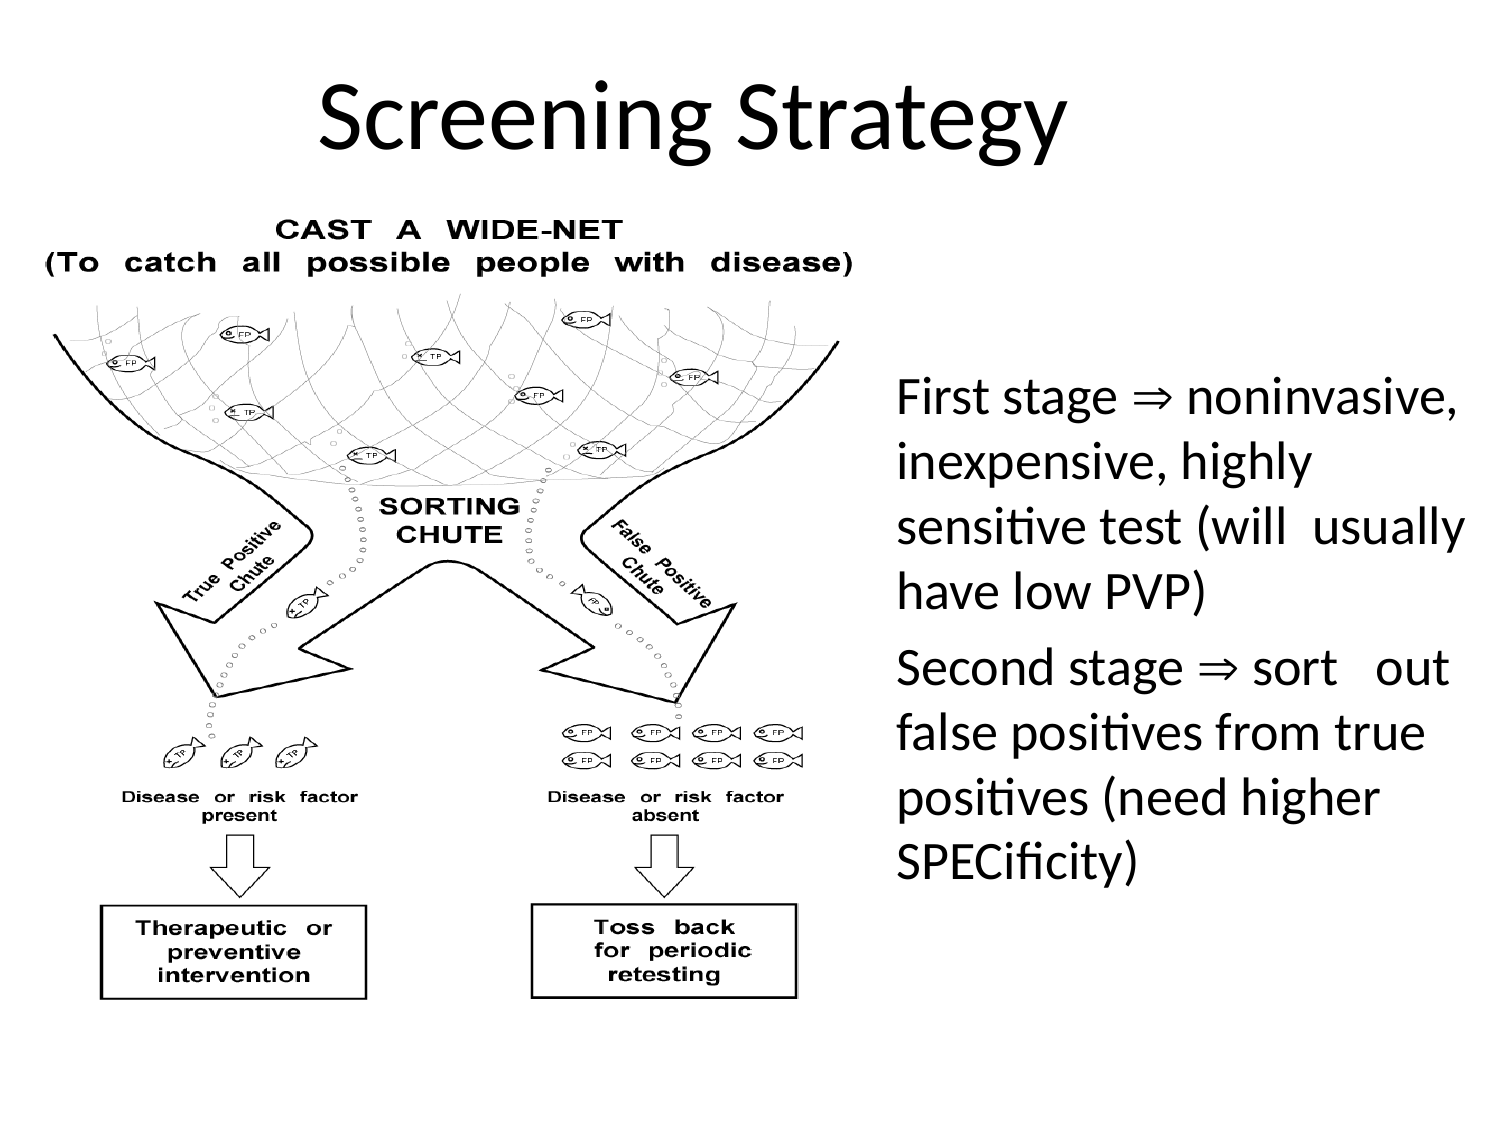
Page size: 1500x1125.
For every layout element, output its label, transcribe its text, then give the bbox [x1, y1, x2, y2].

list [37, 212, 863, 1001]
title Screening Strategy [75, 20, 1313, 200]
list First stage  noninvasive, inexpensive, highly sensitive test (will usually have low PVP) Second stage  sort out false positives from true positives (need higher SPECificity) [825, 352, 1500, 1125]
